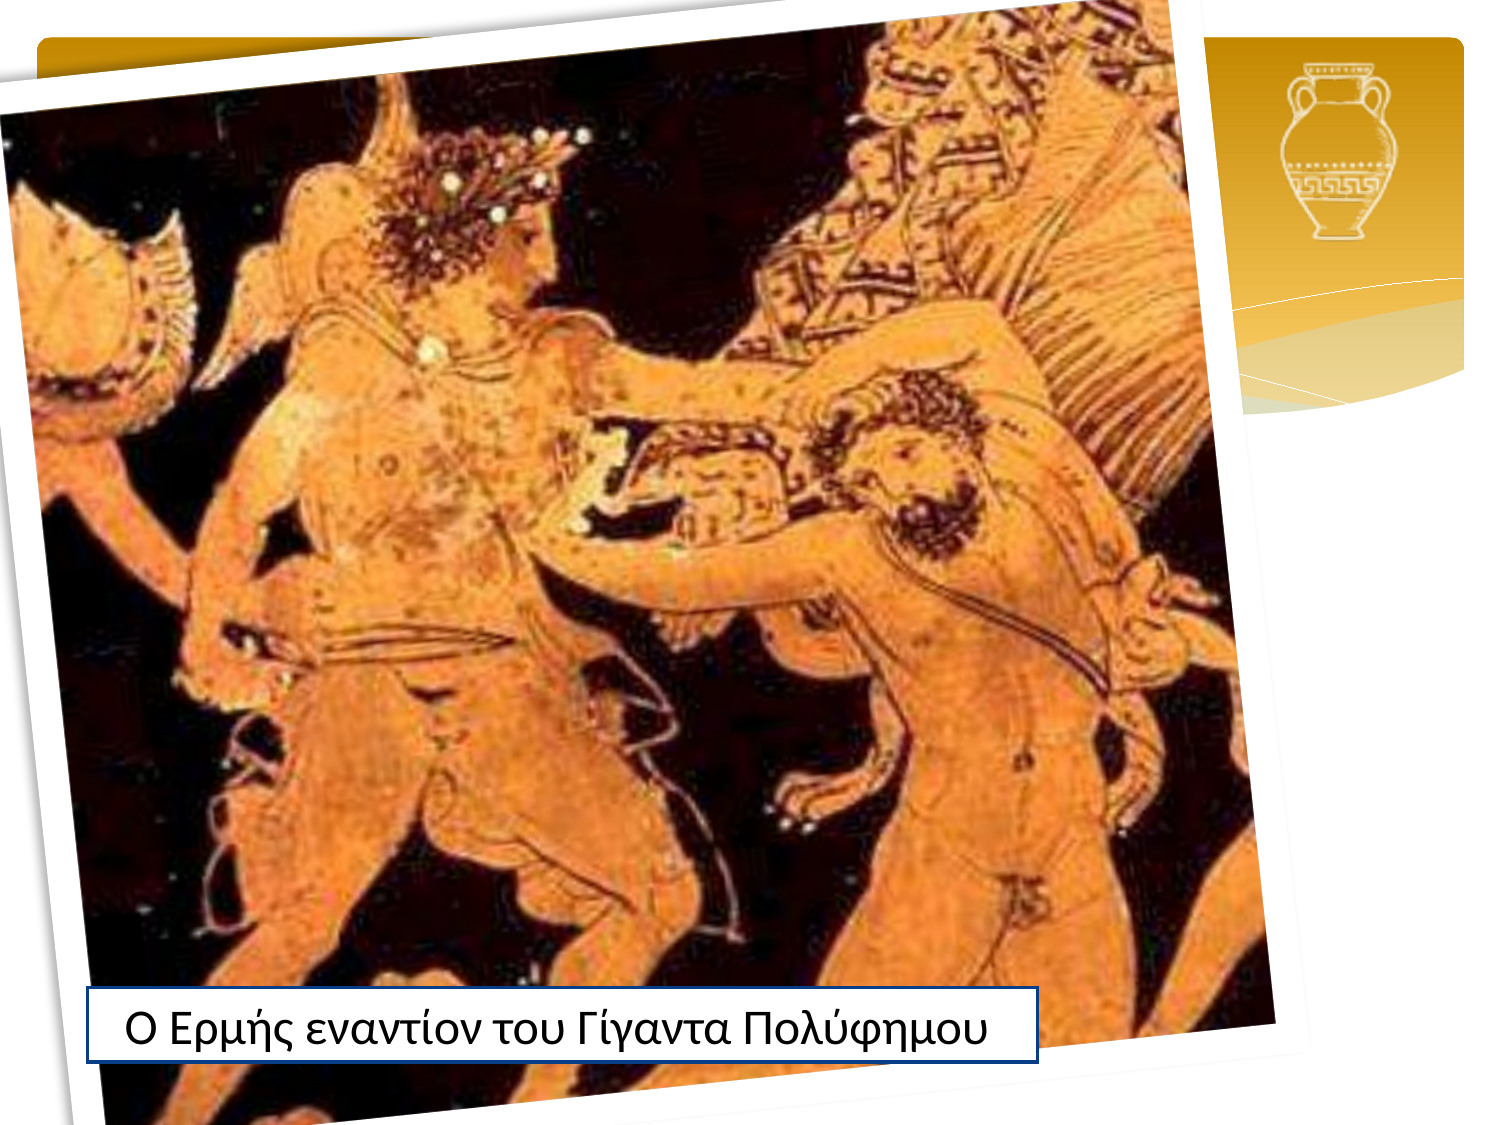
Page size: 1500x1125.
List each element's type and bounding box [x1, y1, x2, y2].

picture [1, 0, 1275, 1125]
picture [1255, 35, 1426, 263]
